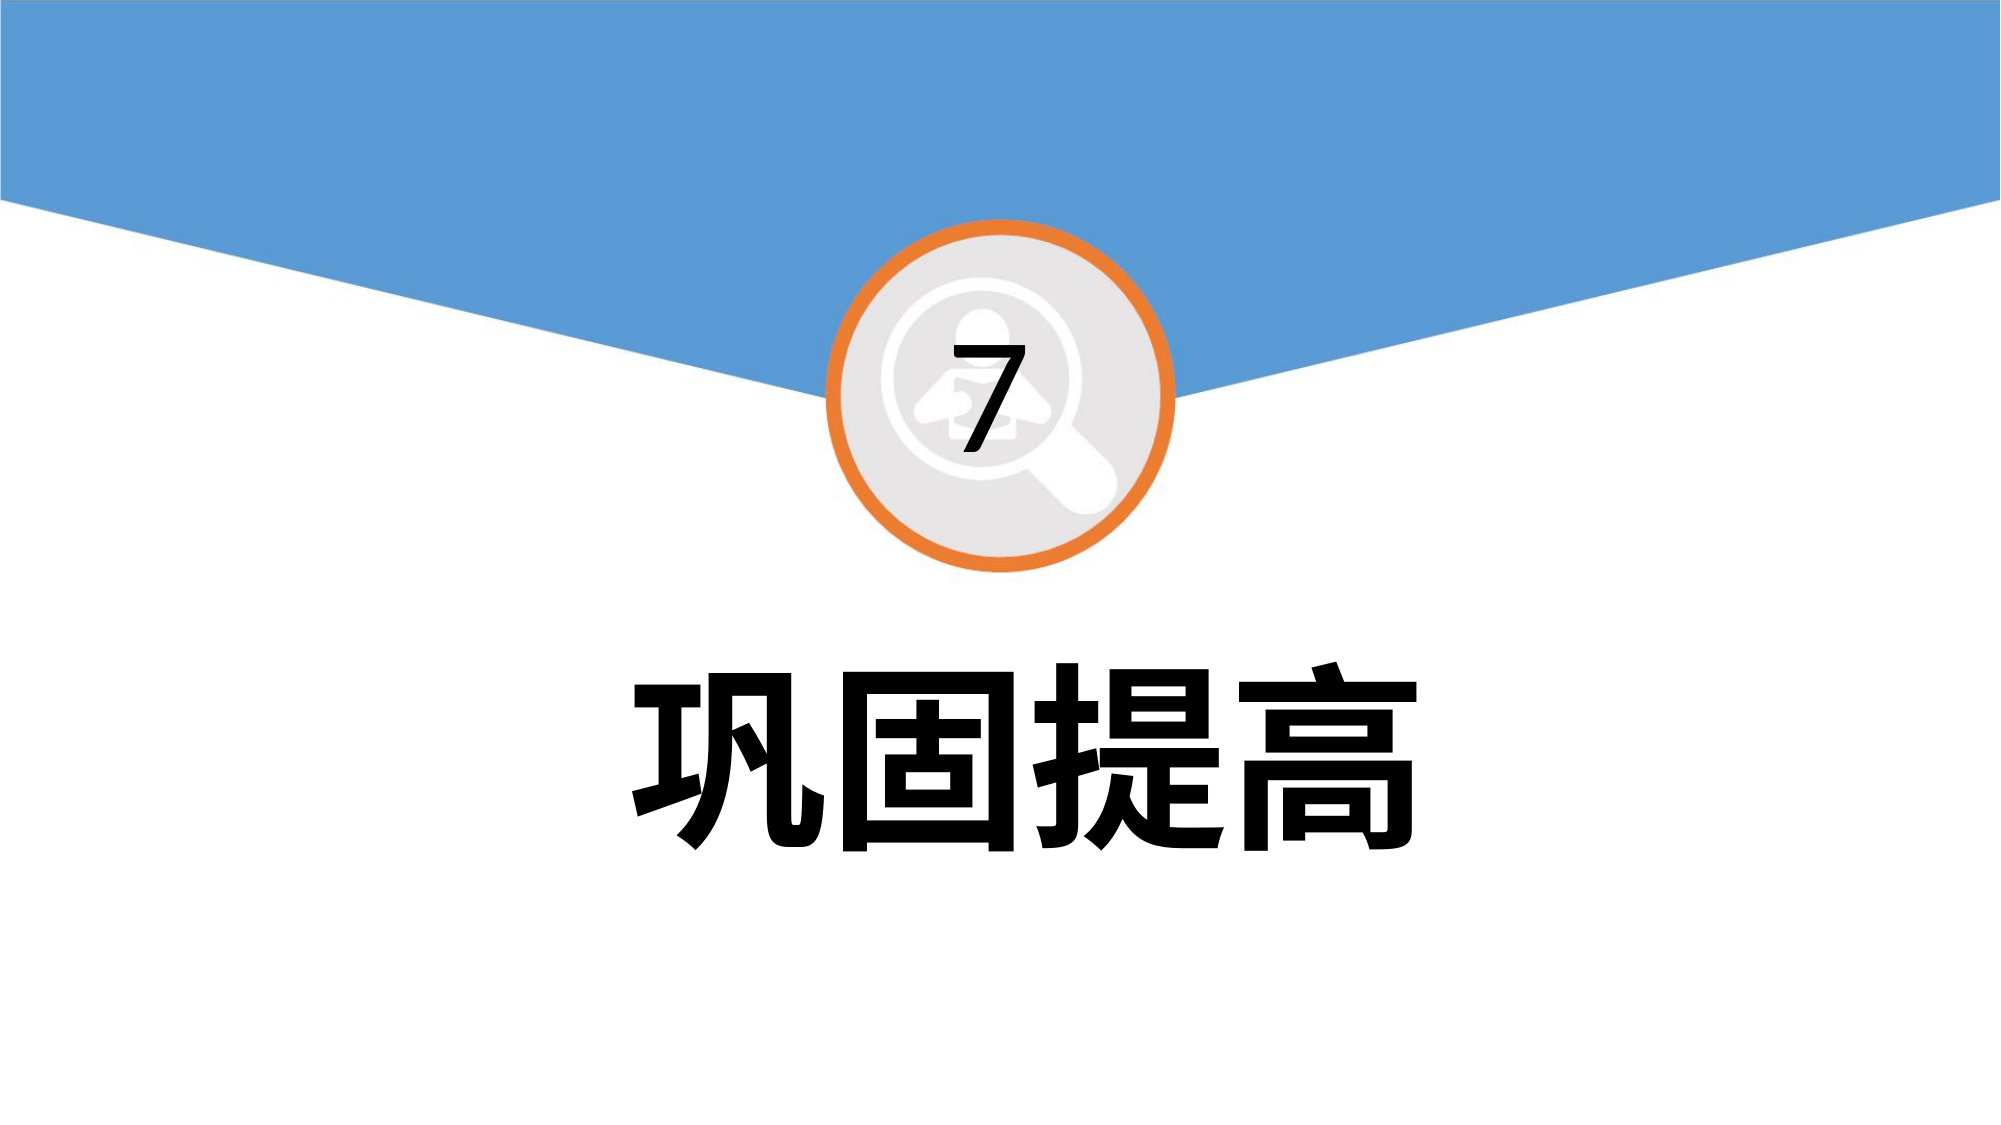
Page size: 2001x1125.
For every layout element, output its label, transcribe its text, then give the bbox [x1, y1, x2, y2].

text_box [0, 0, 2000, 1125]
text_box 7 [946, 282, 1056, 487]
text_box 巩固提高 [628, 609, 1454, 874]
